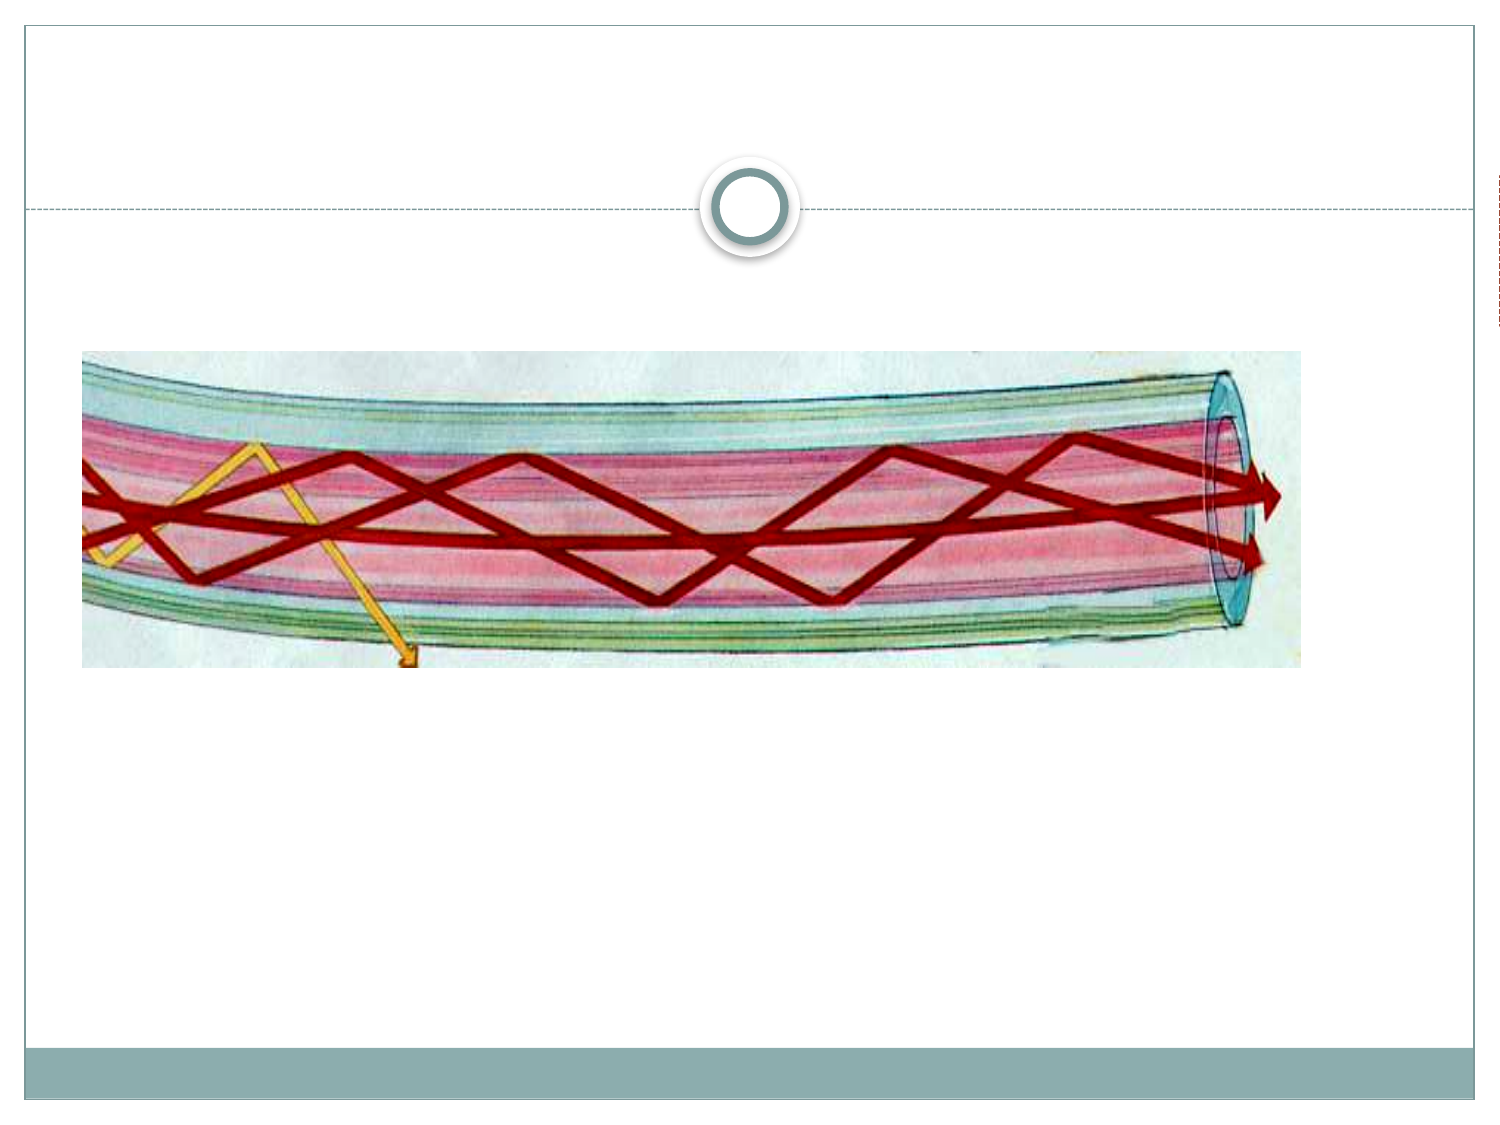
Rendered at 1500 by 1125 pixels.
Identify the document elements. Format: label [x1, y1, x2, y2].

picture [81, 351, 1301, 669]
